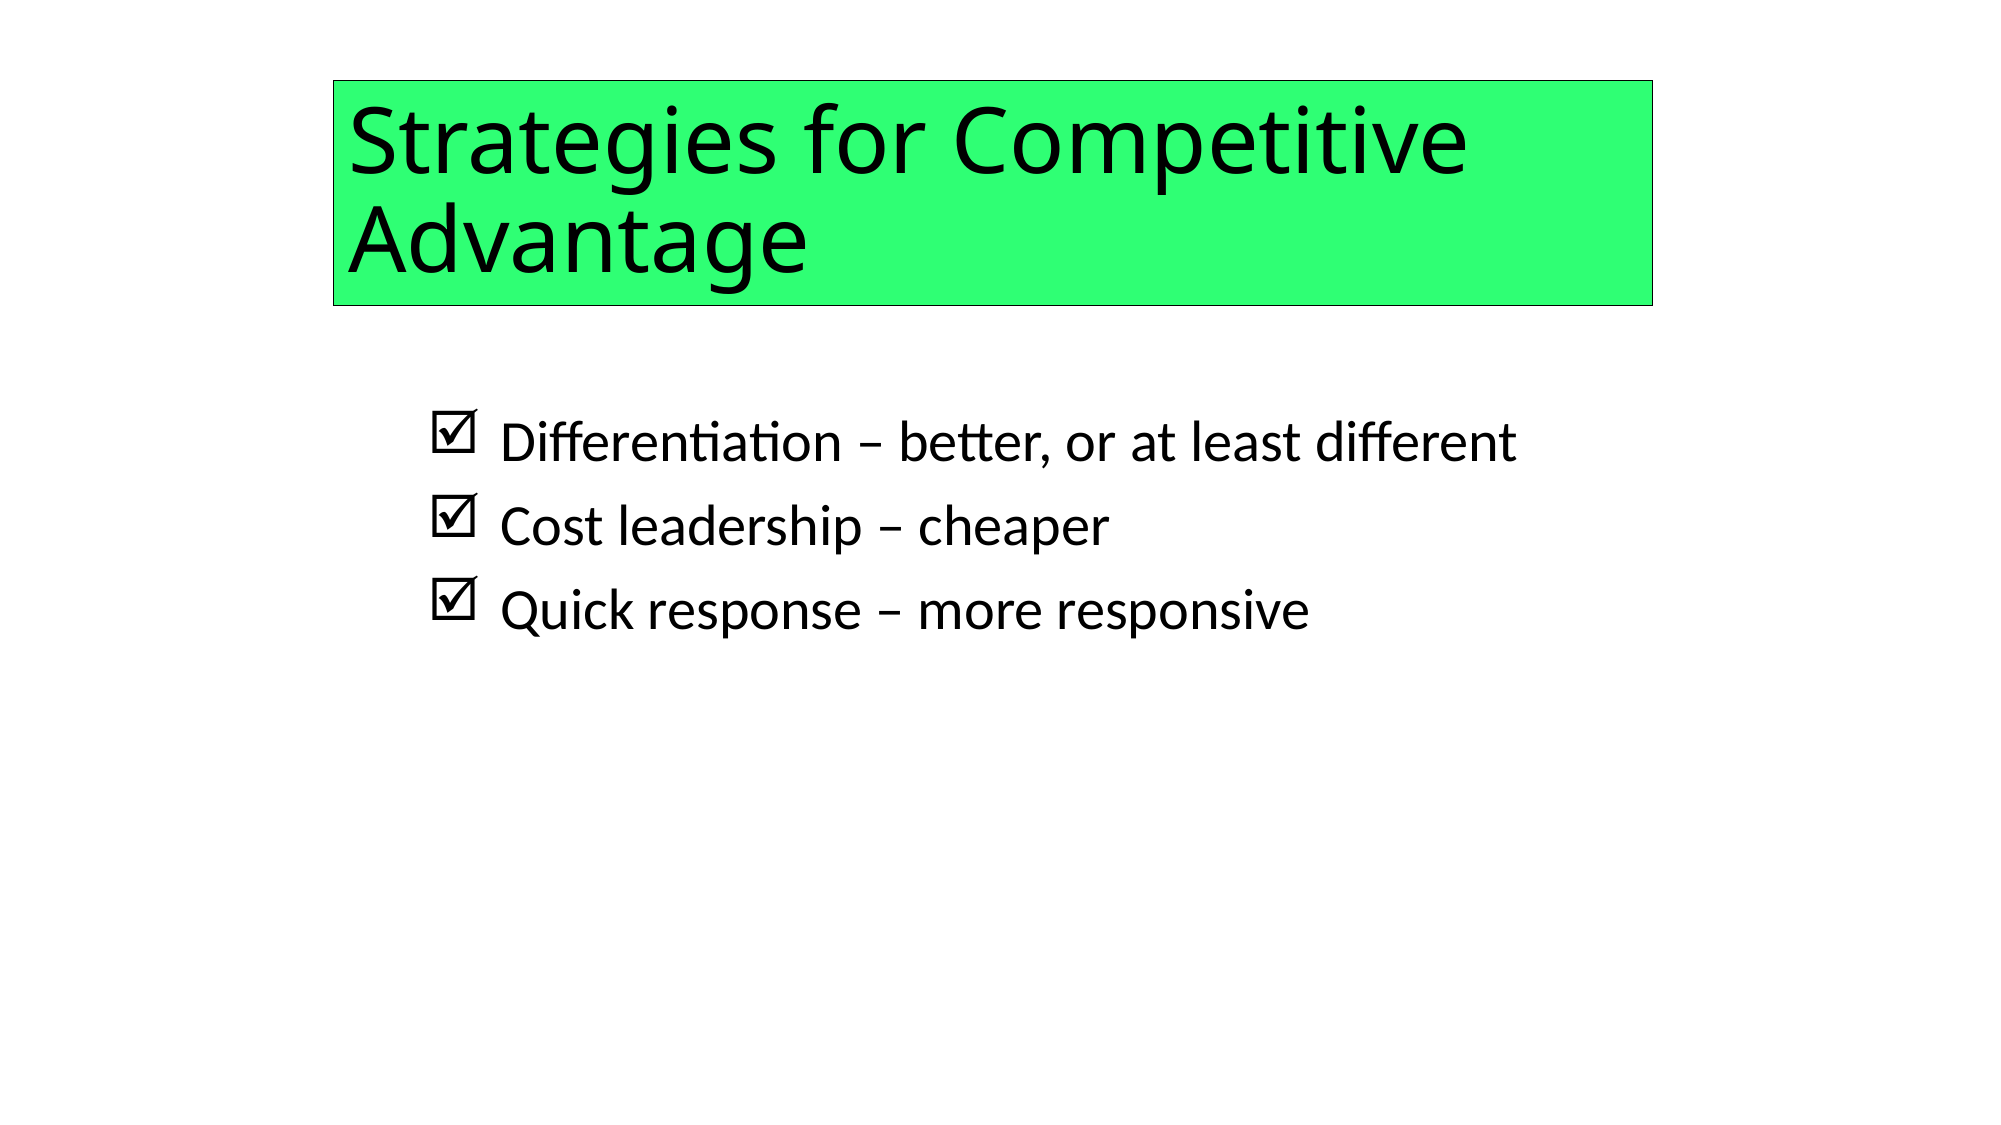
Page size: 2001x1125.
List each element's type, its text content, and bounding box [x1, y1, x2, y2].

list Differentiation – better, or at least different Cost leadership – cheaper Quick response – more responsive [412, 403, 1584, 882]
title Strategies for Competitive Advantage [333, 80, 1653, 306]
